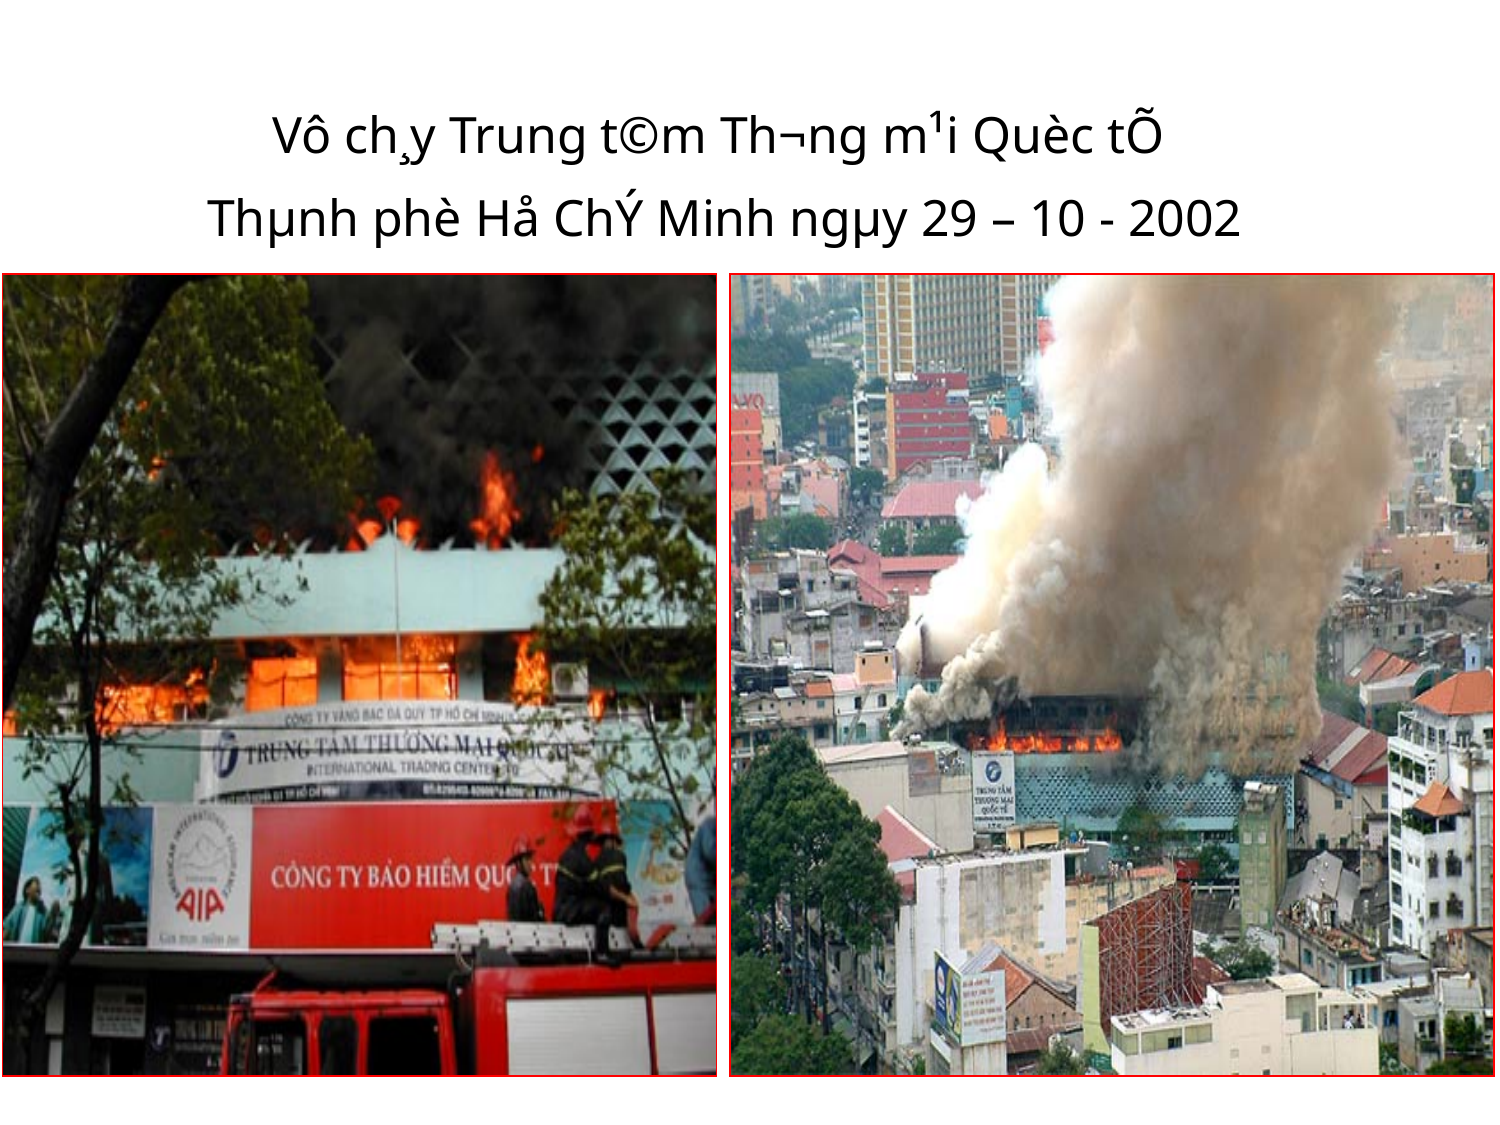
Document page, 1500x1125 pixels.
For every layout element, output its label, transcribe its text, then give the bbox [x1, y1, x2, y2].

picture [3, 274, 717, 1076]
text_box Vô ch¸y Trung t©m Th­¬ng m¹i Quèc tÕ Thµnh phè Hå ChÝ Minh ngµy 29 – 10 - 2002 [99, 112, 1350, 255]
picture [730, 274, 1494, 1076]
